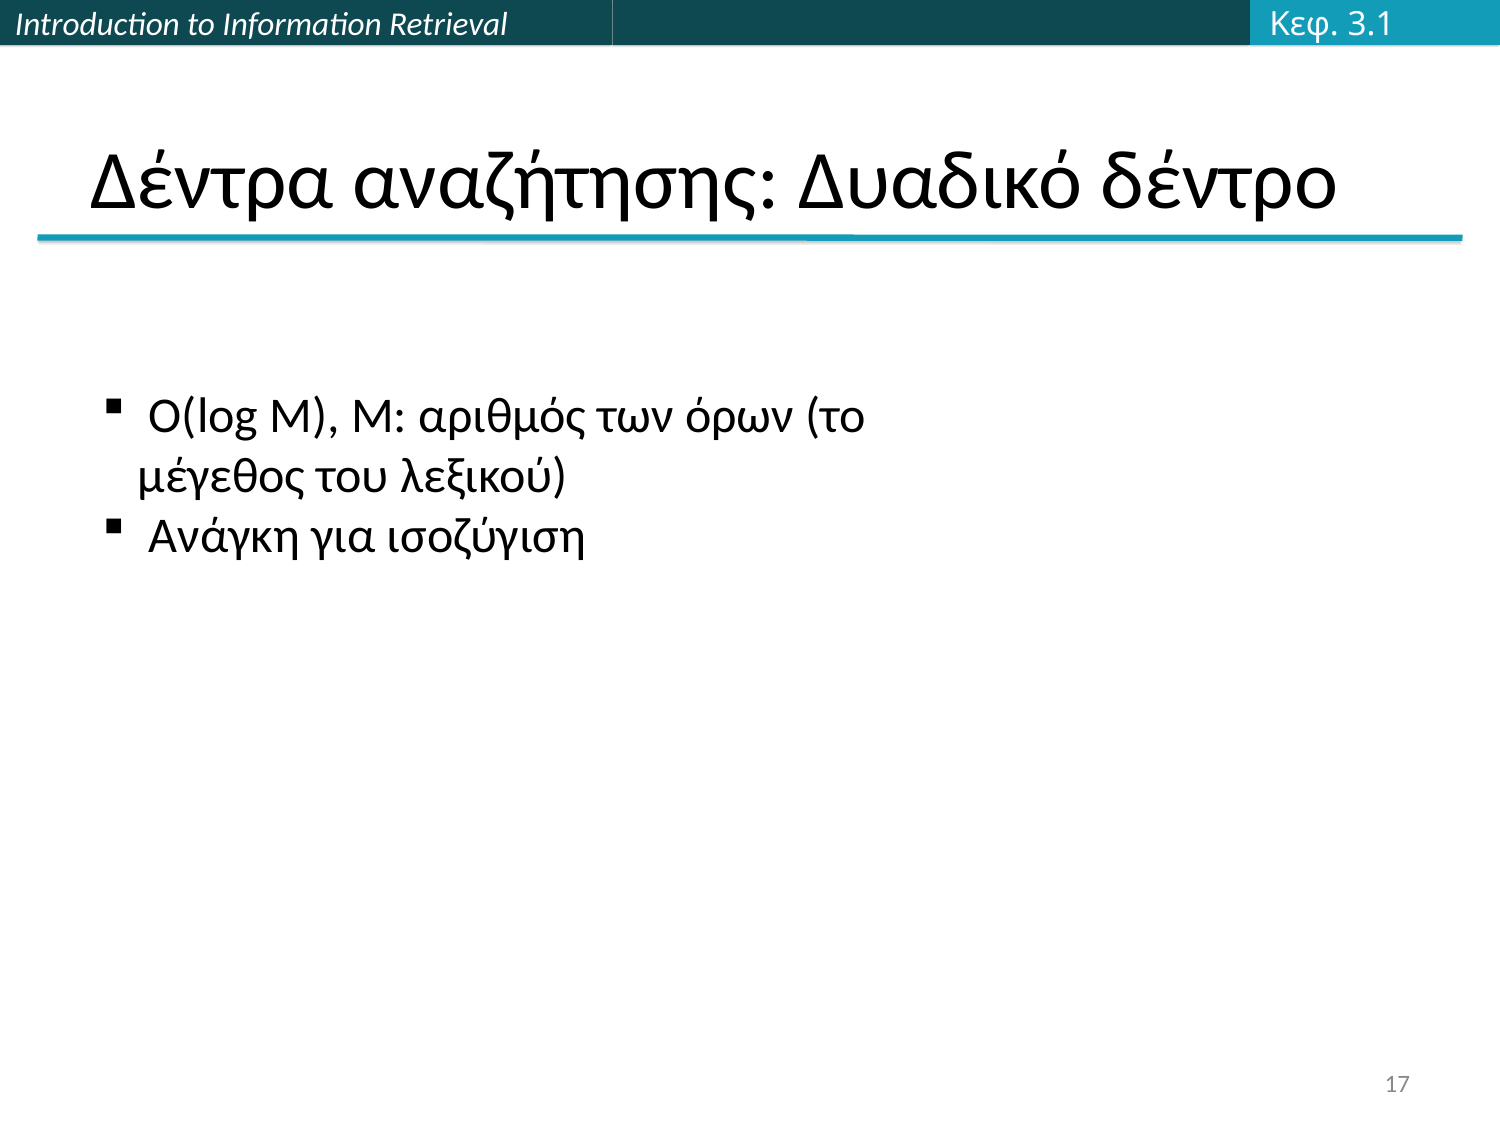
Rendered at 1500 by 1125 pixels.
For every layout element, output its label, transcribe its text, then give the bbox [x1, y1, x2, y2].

text_box O(log M), M: αριθμός των όρων (το μέγεθος του λεξικού) Ανάγκη για ισοζύγιση [87, 374, 988, 570]
text_box Κεφ. 3.1 [1254, 0, 1410, 50]
slide_number 17 [1074, 1062, 1425, 1103]
title Δέντρα αναζήτησης: Δυαδικό δέντρο [74, 44, 1426, 233]
